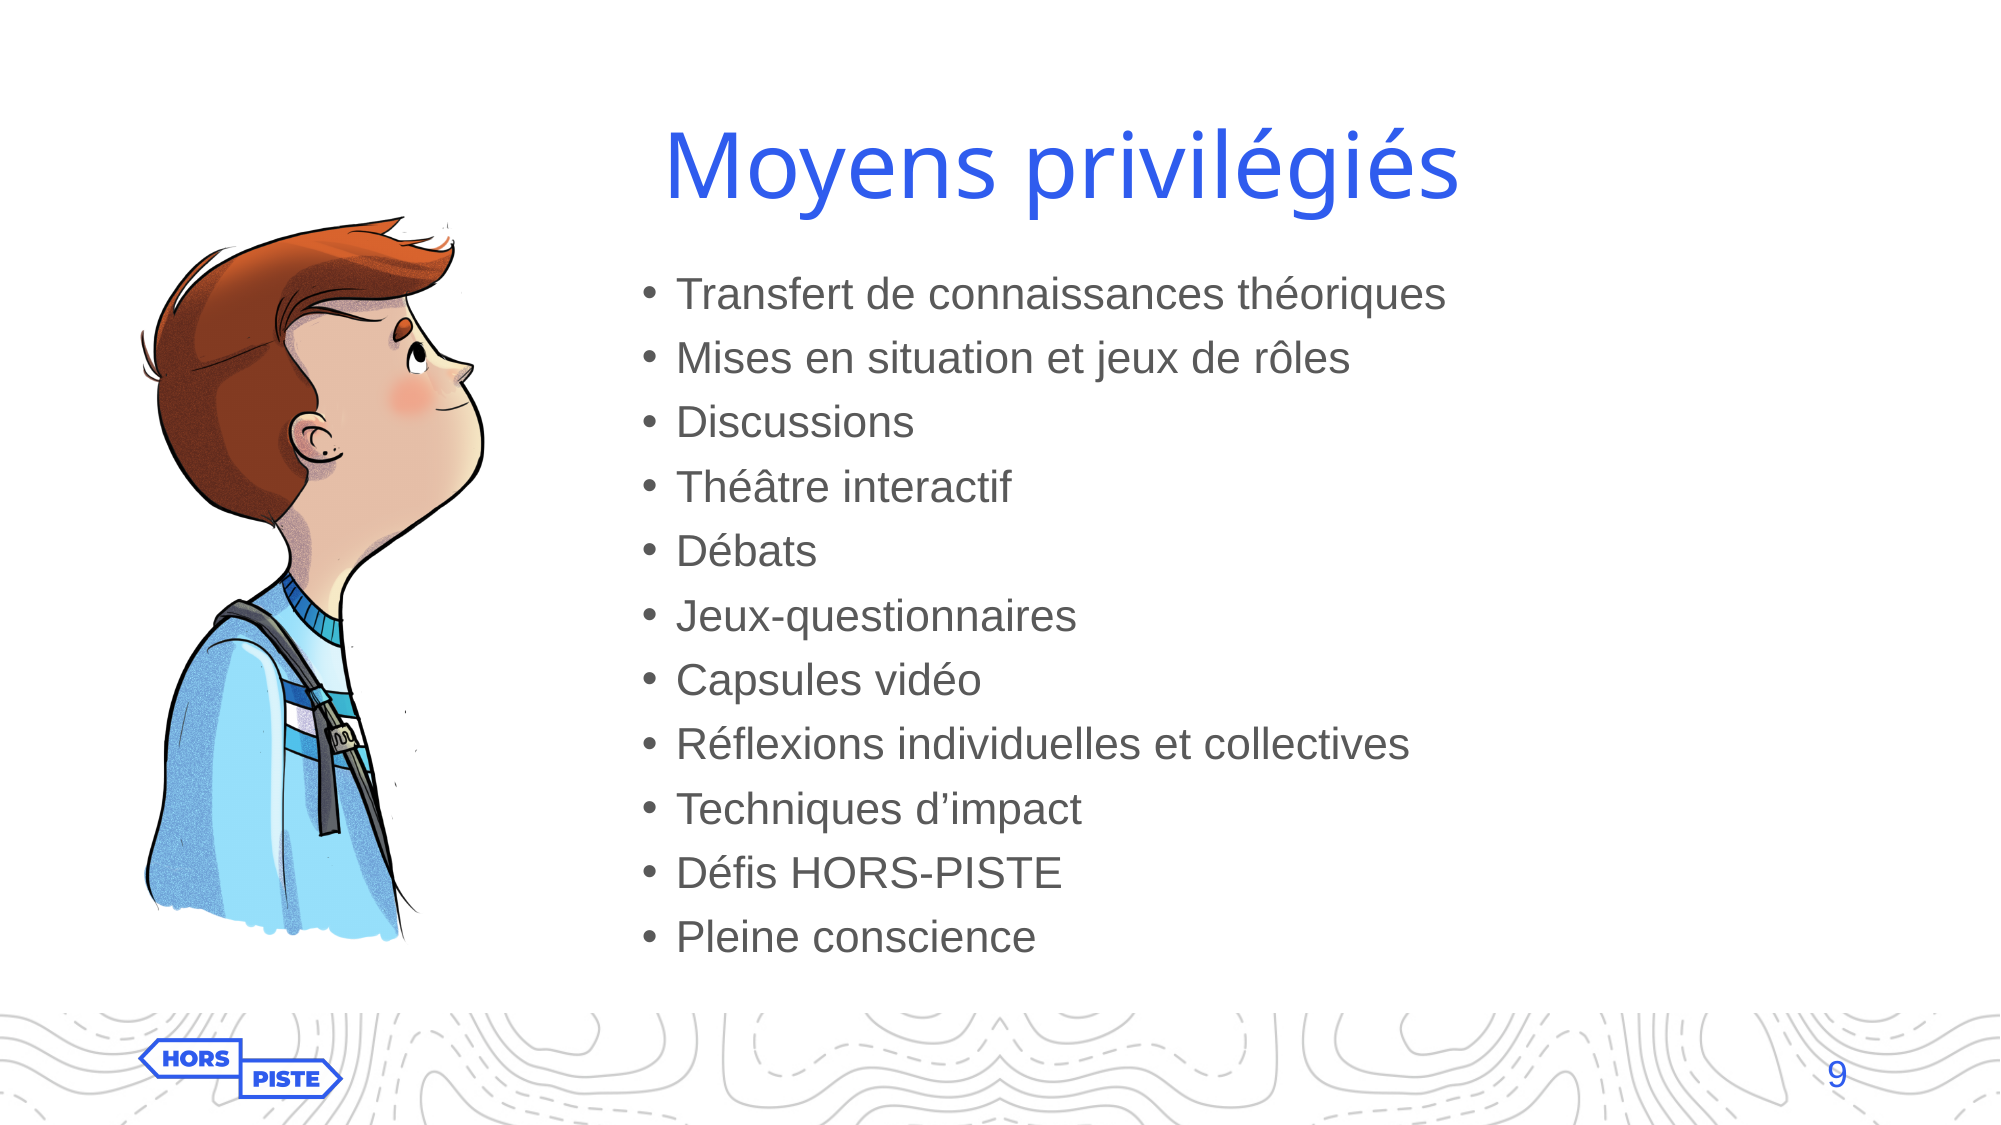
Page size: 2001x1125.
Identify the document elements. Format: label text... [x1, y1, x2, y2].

picture [140, 216, 485, 945]
list Transfert de connaissances théoriques Mises en situation et jeux de rôles Discussions Théâtre interactif Débats Jeux-questionnaires Capsules vidéo Réflexions individuelles et collectives Techniques d’impact Défis HORS-PISTE Pleine conscience [626, 262, 2000, 977]
picture [0, 1012, 2000, 1125]
title Moyens privilégiés [647, 59, 2000, 262]
slide_number 9 [1412, 1042, 1863, 1103]
